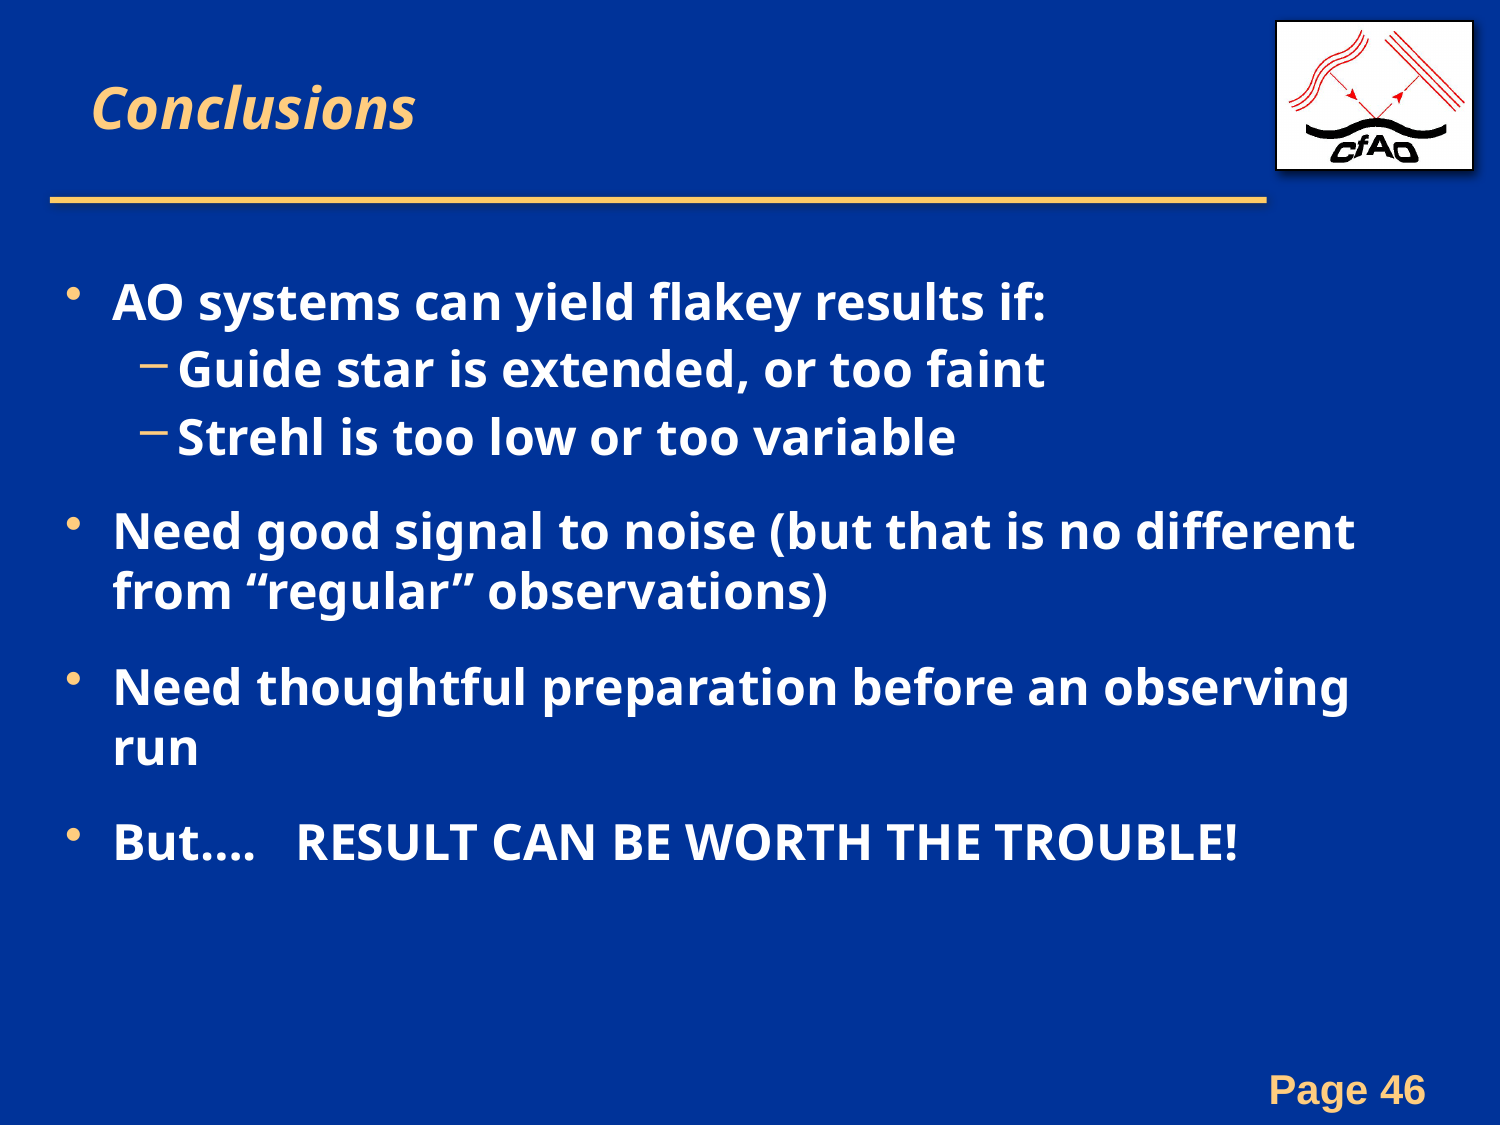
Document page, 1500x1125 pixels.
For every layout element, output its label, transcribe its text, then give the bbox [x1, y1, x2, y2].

title Conclusions [74, 0, 1251, 213]
picture [1277, 22, 1472, 169]
list AO systems can yield flakey results if: Guide star is extended, or too faint Strehl is too low or too variable Need good signal to noise (but that is no different from “regular” observations) Need thoughtful preparation before an observing run But…. RESULT CAN BE WORTH THE TROUBLE! [50, 262, 1450, 1063]
